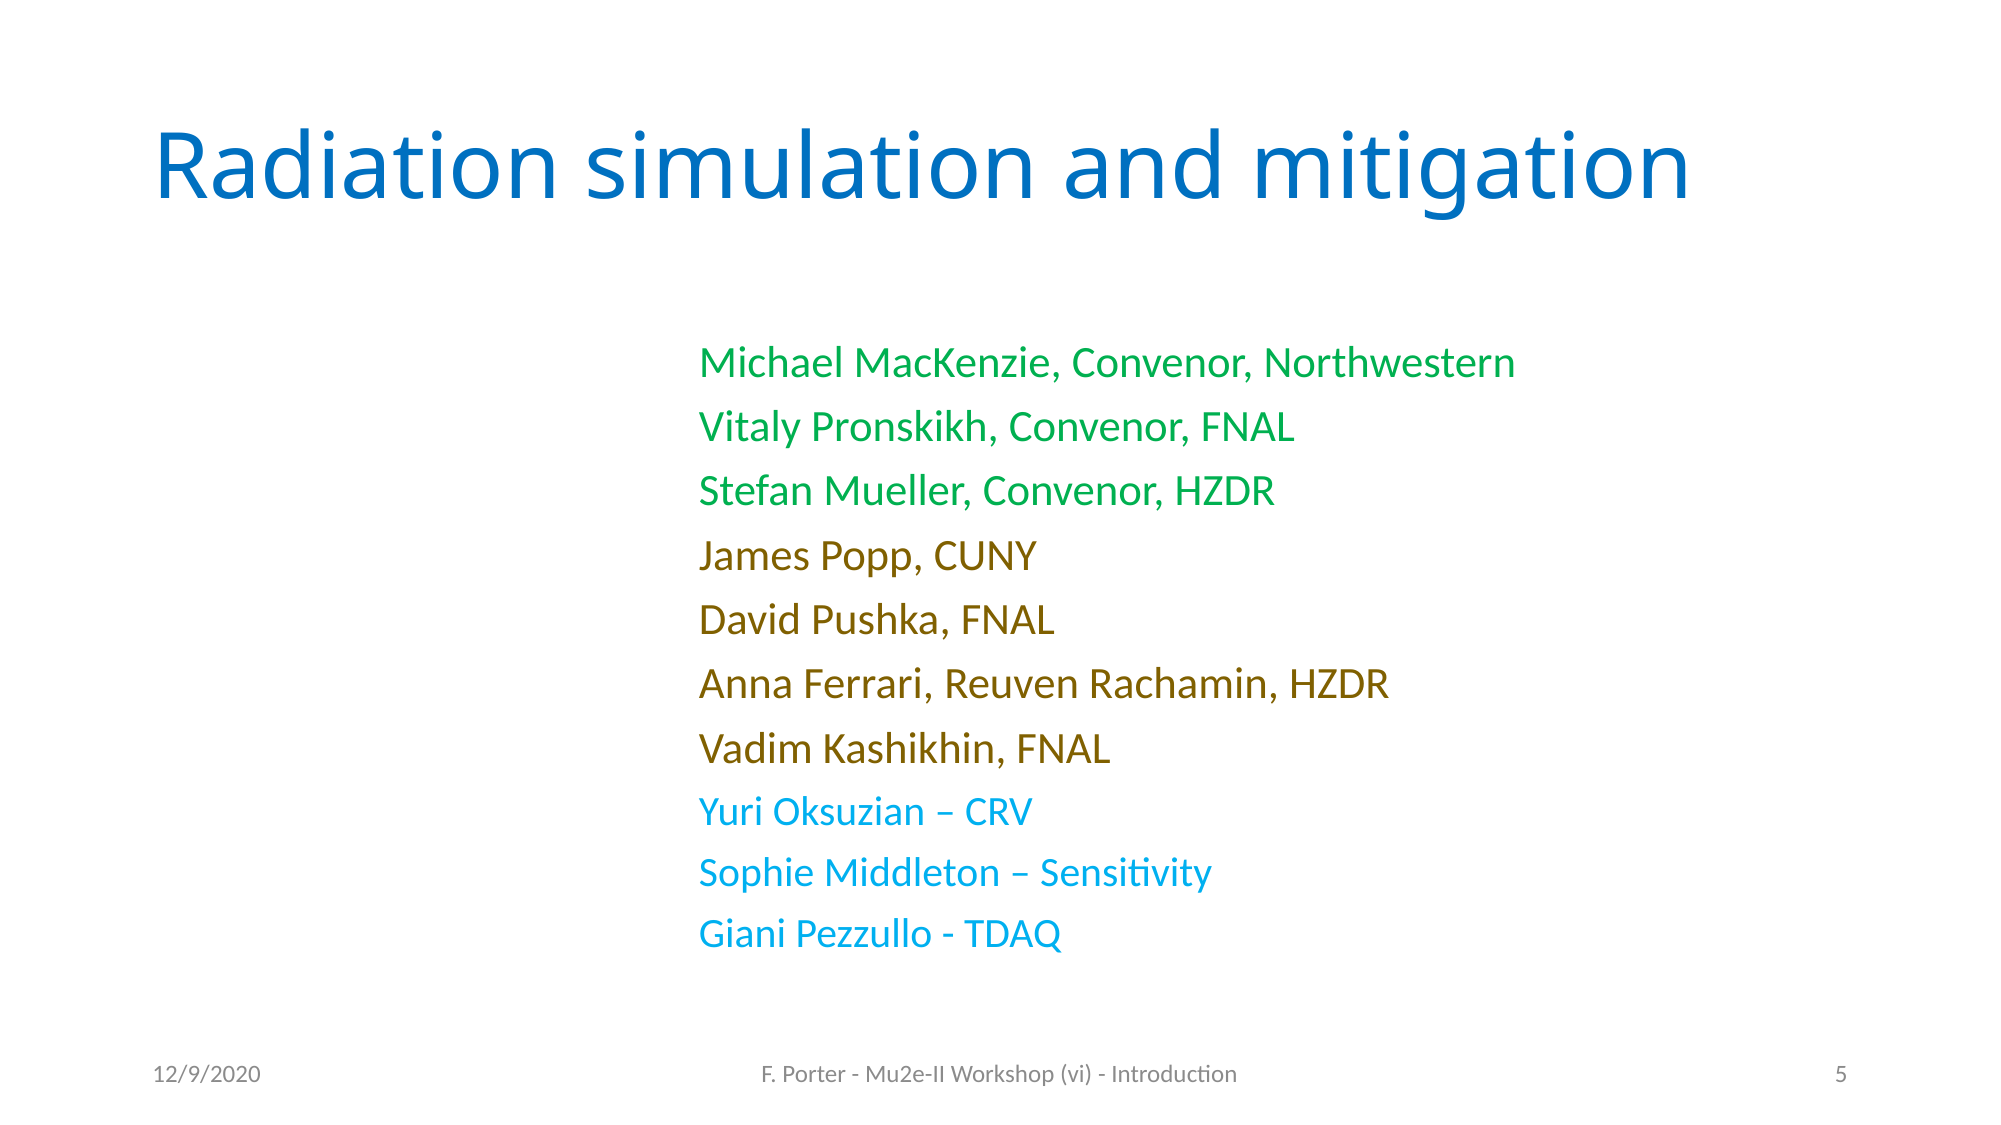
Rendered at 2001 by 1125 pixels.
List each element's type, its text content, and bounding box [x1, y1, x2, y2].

list Michael MacKenzie, Convenor, Northwestern Vitaly Pronskikh, Convenor, FNAL Stefan Mueller, Convenor, HZDR James Popp, CUNY David Pushka, FNAL Anna Ferrari, Reuven Rachamin, HZDR Vadim Kashikhin, FNAL Yuri Oksuzian – CRV Sophie Middleton – Sensitivity Giani Pezzullo - TDAQ [683, 330, 1850, 967]
title Radiation simulation and mitigation [137, 59, 1863, 278]
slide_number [137, 1042, 588, 1103]
slide_number 5 [1412, 1042, 1863, 1103]
footer F. Porter - Mu2e-II Workshop (vi) - Introduction [662, 1042, 1338, 1103]
